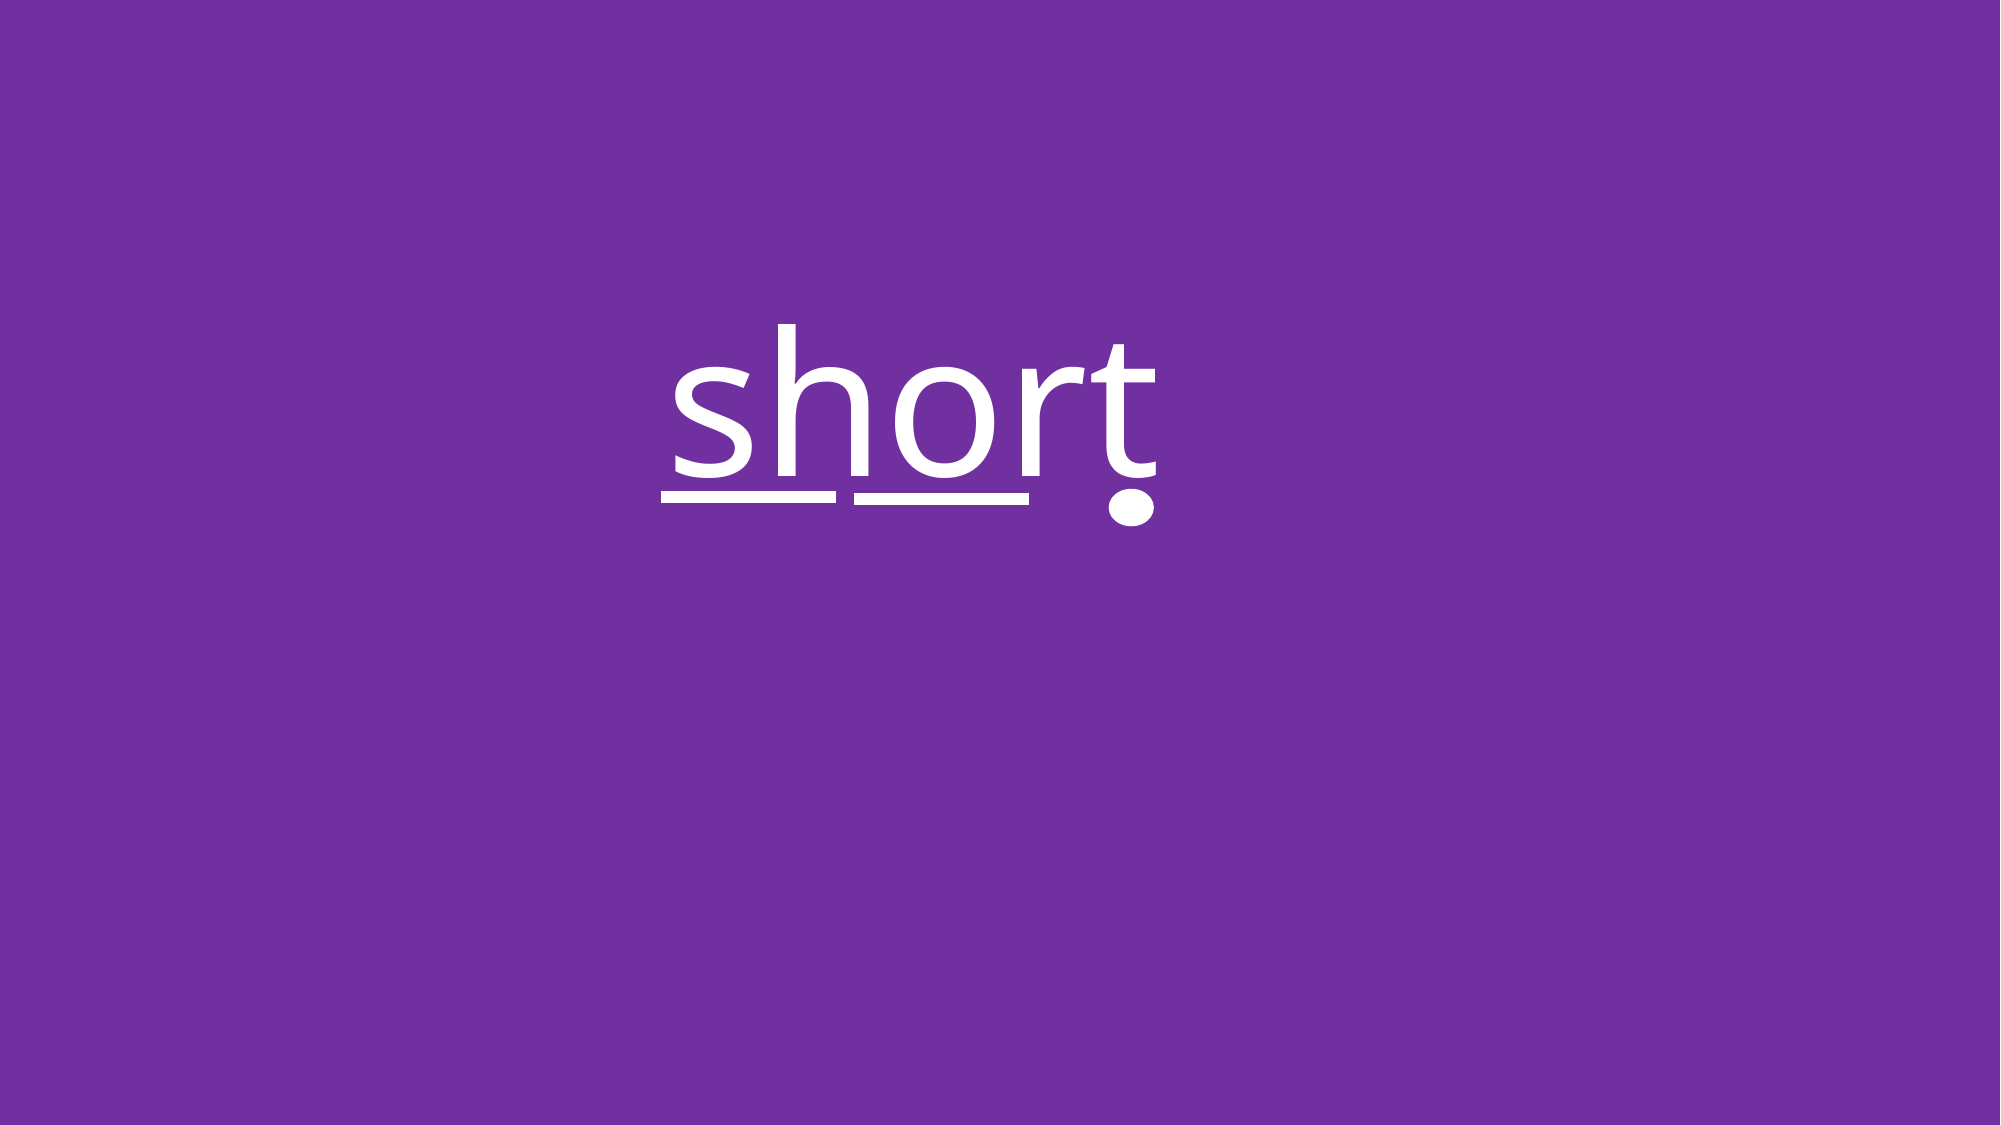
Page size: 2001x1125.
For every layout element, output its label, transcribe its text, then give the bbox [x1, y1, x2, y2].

text_box short [422, 268, 1404, 524]
text_box [1107, 487, 1155, 528]
